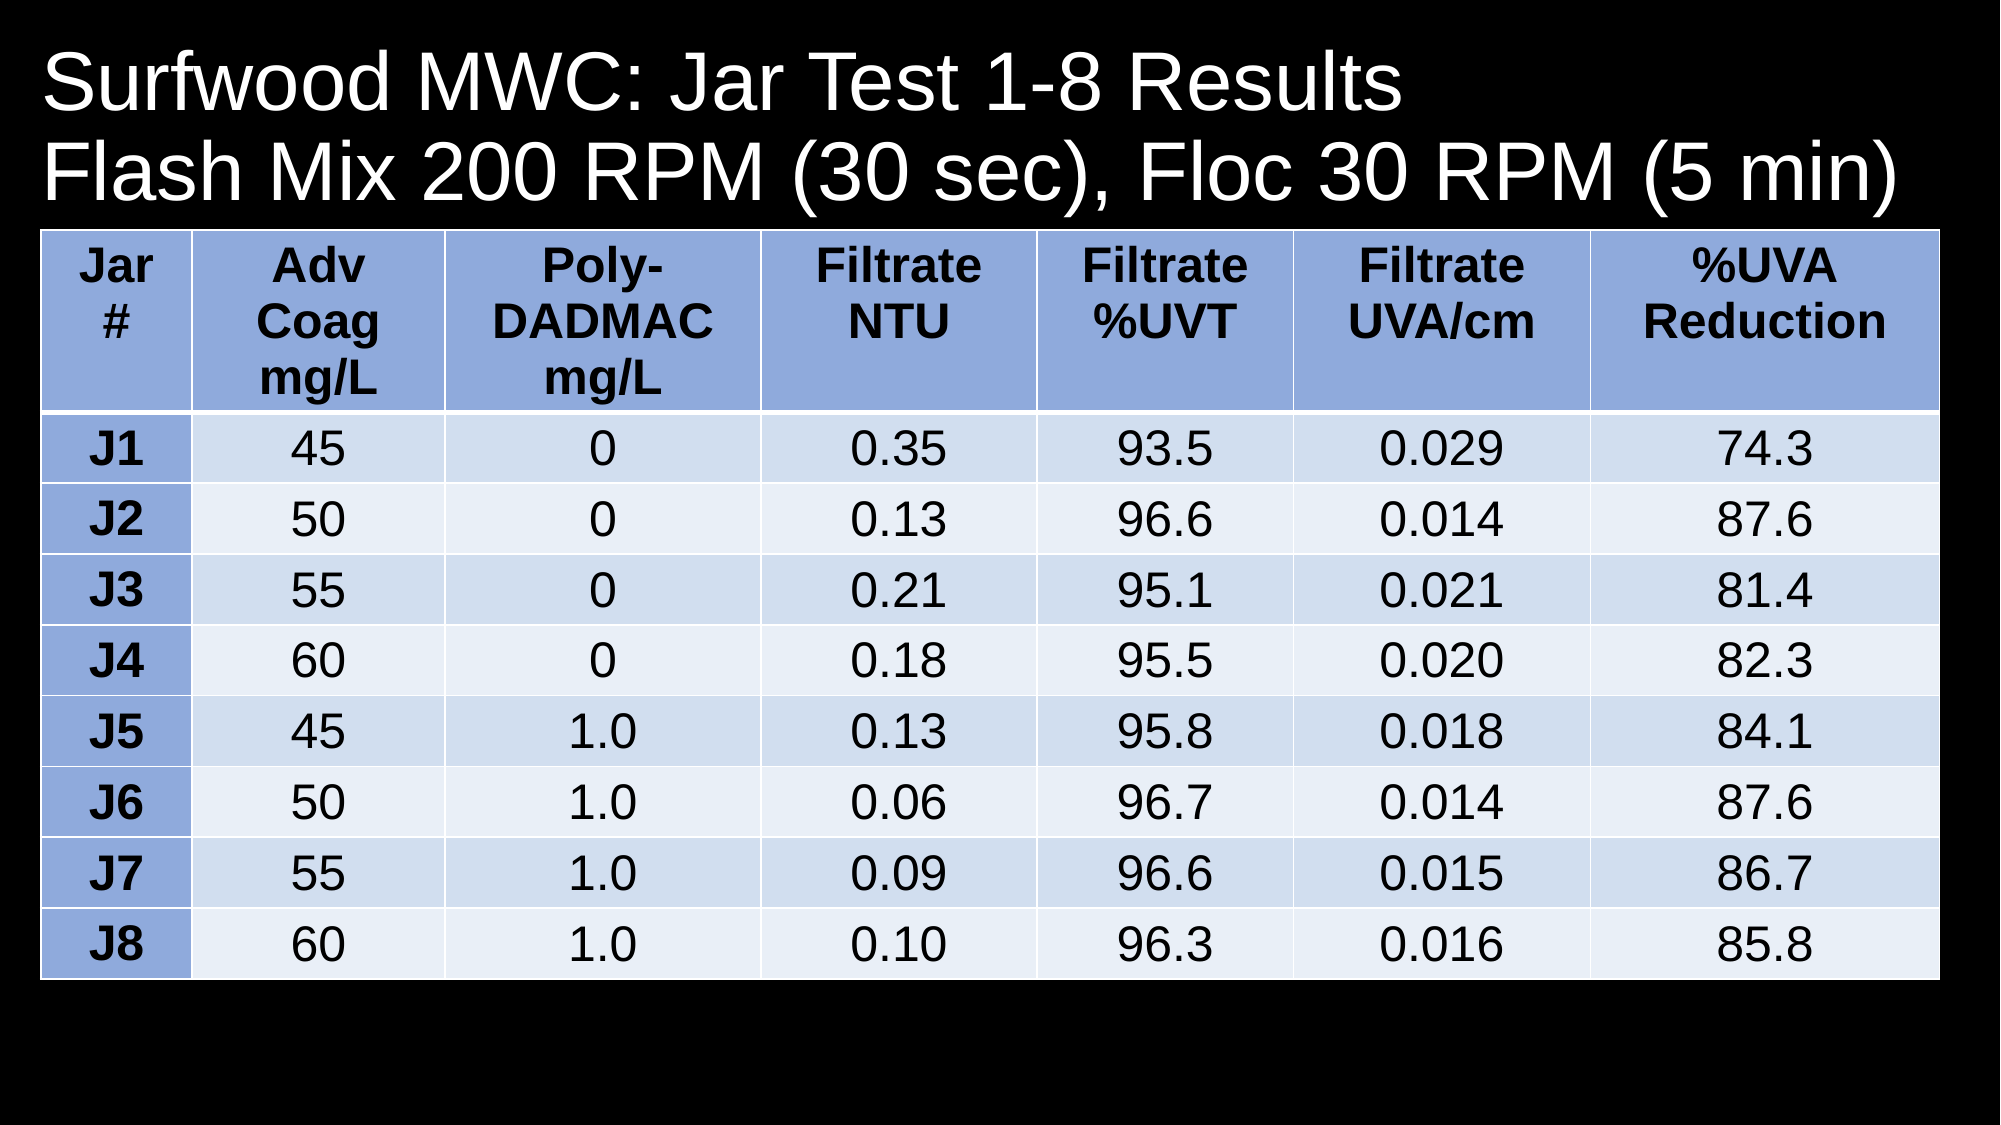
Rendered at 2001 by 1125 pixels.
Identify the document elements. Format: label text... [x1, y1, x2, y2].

table_cell 0.015 [1294, 838, 1590, 907]
table_cell 96.6 [1038, 838, 1293, 907]
table_cell 1.0 [446, 909, 760, 978]
table_cell 1.0 [446, 767, 760, 836]
table_cell 0 [446, 484, 760, 553]
table_cell 0.06 [762, 767, 1036, 836]
table_header Jar # [42, 231, 191, 410]
table_cell 60 [193, 909, 444, 978]
table_cell J3 [42, 555, 191, 624]
table_header Filtrate UVA/cm [1294, 231, 1590, 410]
table_cell 0.09 [762, 838, 1036, 907]
table_cell 55 [193, 555, 444, 624]
table_cell 0.029 [1294, 415, 1590, 482]
table_cell 50 [193, 767, 444, 836]
table_cell 0 [446, 626, 760, 695]
table_cell 0.35 [762, 415, 1036, 482]
table_cell 93.5 [1038, 415, 1293, 482]
table_header %UVA Reduction [1591, 231, 1939, 410]
table_header Adv Coag mg/L [193, 231, 444, 410]
table_cell 45 [193, 415, 444, 482]
table_cell 55 [193, 838, 444, 907]
table_cell 0.021 [1294, 555, 1590, 624]
table_cell 96.7 [1038, 767, 1293, 836]
table_cell J5 [42, 696, 191, 766]
table_cell J4 [42, 626, 191, 695]
table_cell 74.3 [1591, 415, 1939, 482]
table_cell 0.020 [1294, 626, 1590, 695]
table_cell 96.3 [1038, 909, 1293, 978]
table_header Filtrate %UVT [1038, 231, 1293, 410]
table_cell 0.014 [1294, 484, 1590, 553]
table_header Poly- DADMAC mg/L [446, 231, 760, 410]
table_cell J1 [42, 415, 191, 482]
table_cell 0.018 [1294, 696, 1590, 766]
table_cell 1.0 [446, 696, 760, 766]
table_cell 87.6 [1591, 767, 1939, 836]
table_cell J7 [42, 838, 191, 907]
table_cell 1.0 [446, 838, 760, 907]
table_cell 60 [193, 626, 444, 695]
table_cell 0.014 [1294, 767, 1590, 836]
table_cell 0.21 [762, 555, 1036, 624]
table_cell 84.1 [1591, 696, 1939, 766]
table_cell 95.1 [1038, 555, 1293, 624]
table_cell 0 [446, 415, 760, 482]
table_cell 0.016 [1294, 909, 1590, 978]
table_cell 0 [446, 555, 760, 624]
table_header Filtrate NTU [762, 231, 1036, 410]
table_cell 96.6 [1038, 484, 1293, 553]
table_cell 0.10 [762, 909, 1036, 978]
table_cell 0.18 [762, 626, 1036, 695]
table_cell 81.4 [1591, 555, 1939, 624]
table_cell J6 [42, 767, 191, 836]
table_cell 87.6 [1591, 484, 1939, 553]
table_cell 45 [193, 696, 444, 766]
table_cell 50 [193, 484, 444, 553]
table_cell 95.8 [1038, 696, 1293, 766]
table_cell 86.7 [1591, 838, 1939, 907]
title Surfwood MWC: Jar Test 1-8 Results Flash Mix 200 RPM (30 sec), Floc 30 RPM (5 min) [26, 19, 1974, 237]
table_cell J2 [42, 484, 191, 553]
table_cell 95.5 [1038, 626, 1293, 695]
table_cell 82.3 [1591, 626, 1939, 695]
table_cell 0.13 [762, 696, 1036, 766]
table_cell 0.13 [762, 484, 1036, 553]
table_cell 85.8 [1591, 909, 1939, 978]
table_cell J8 [42, 909, 191, 978]
